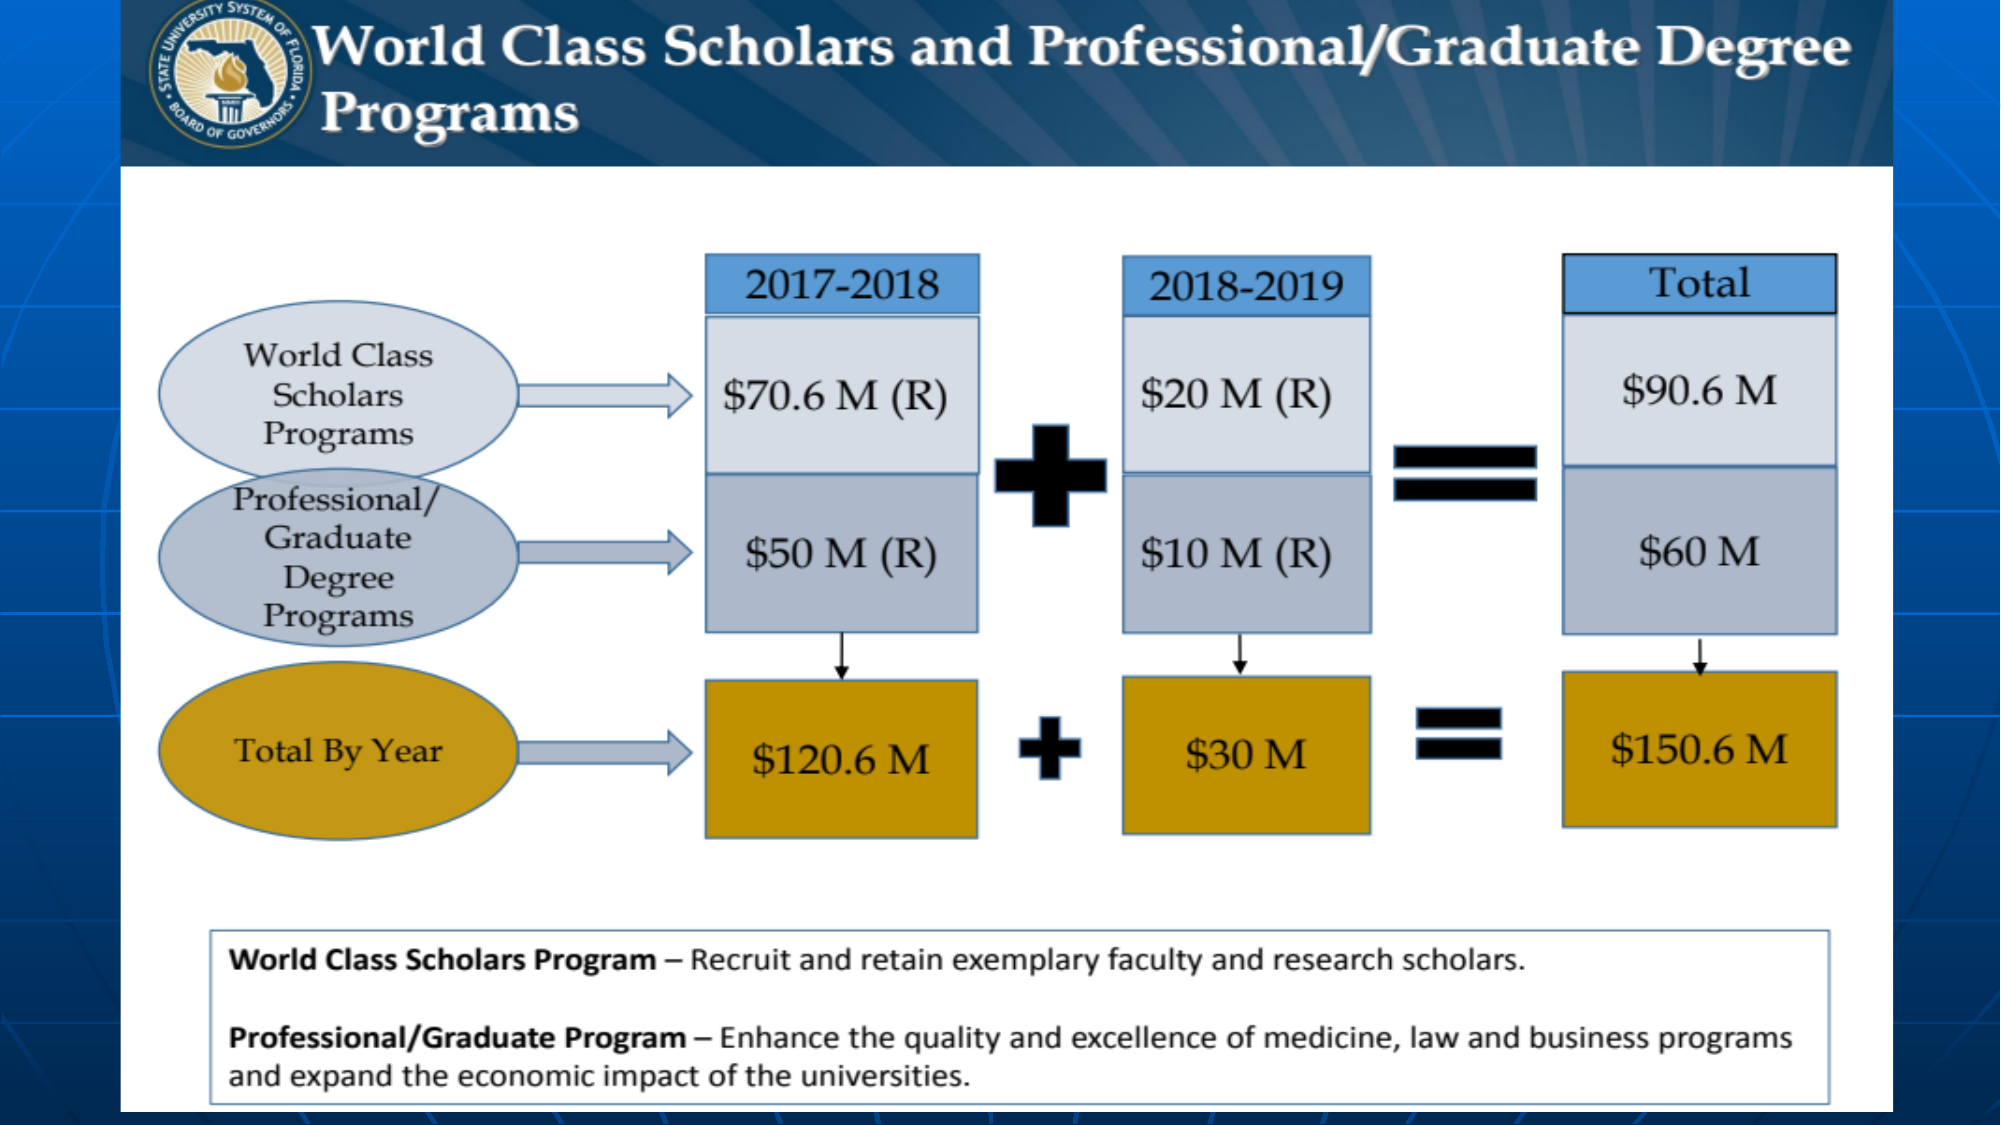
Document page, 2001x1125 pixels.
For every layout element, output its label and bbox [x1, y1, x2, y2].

picture [120, 0, 1913, 1113]
